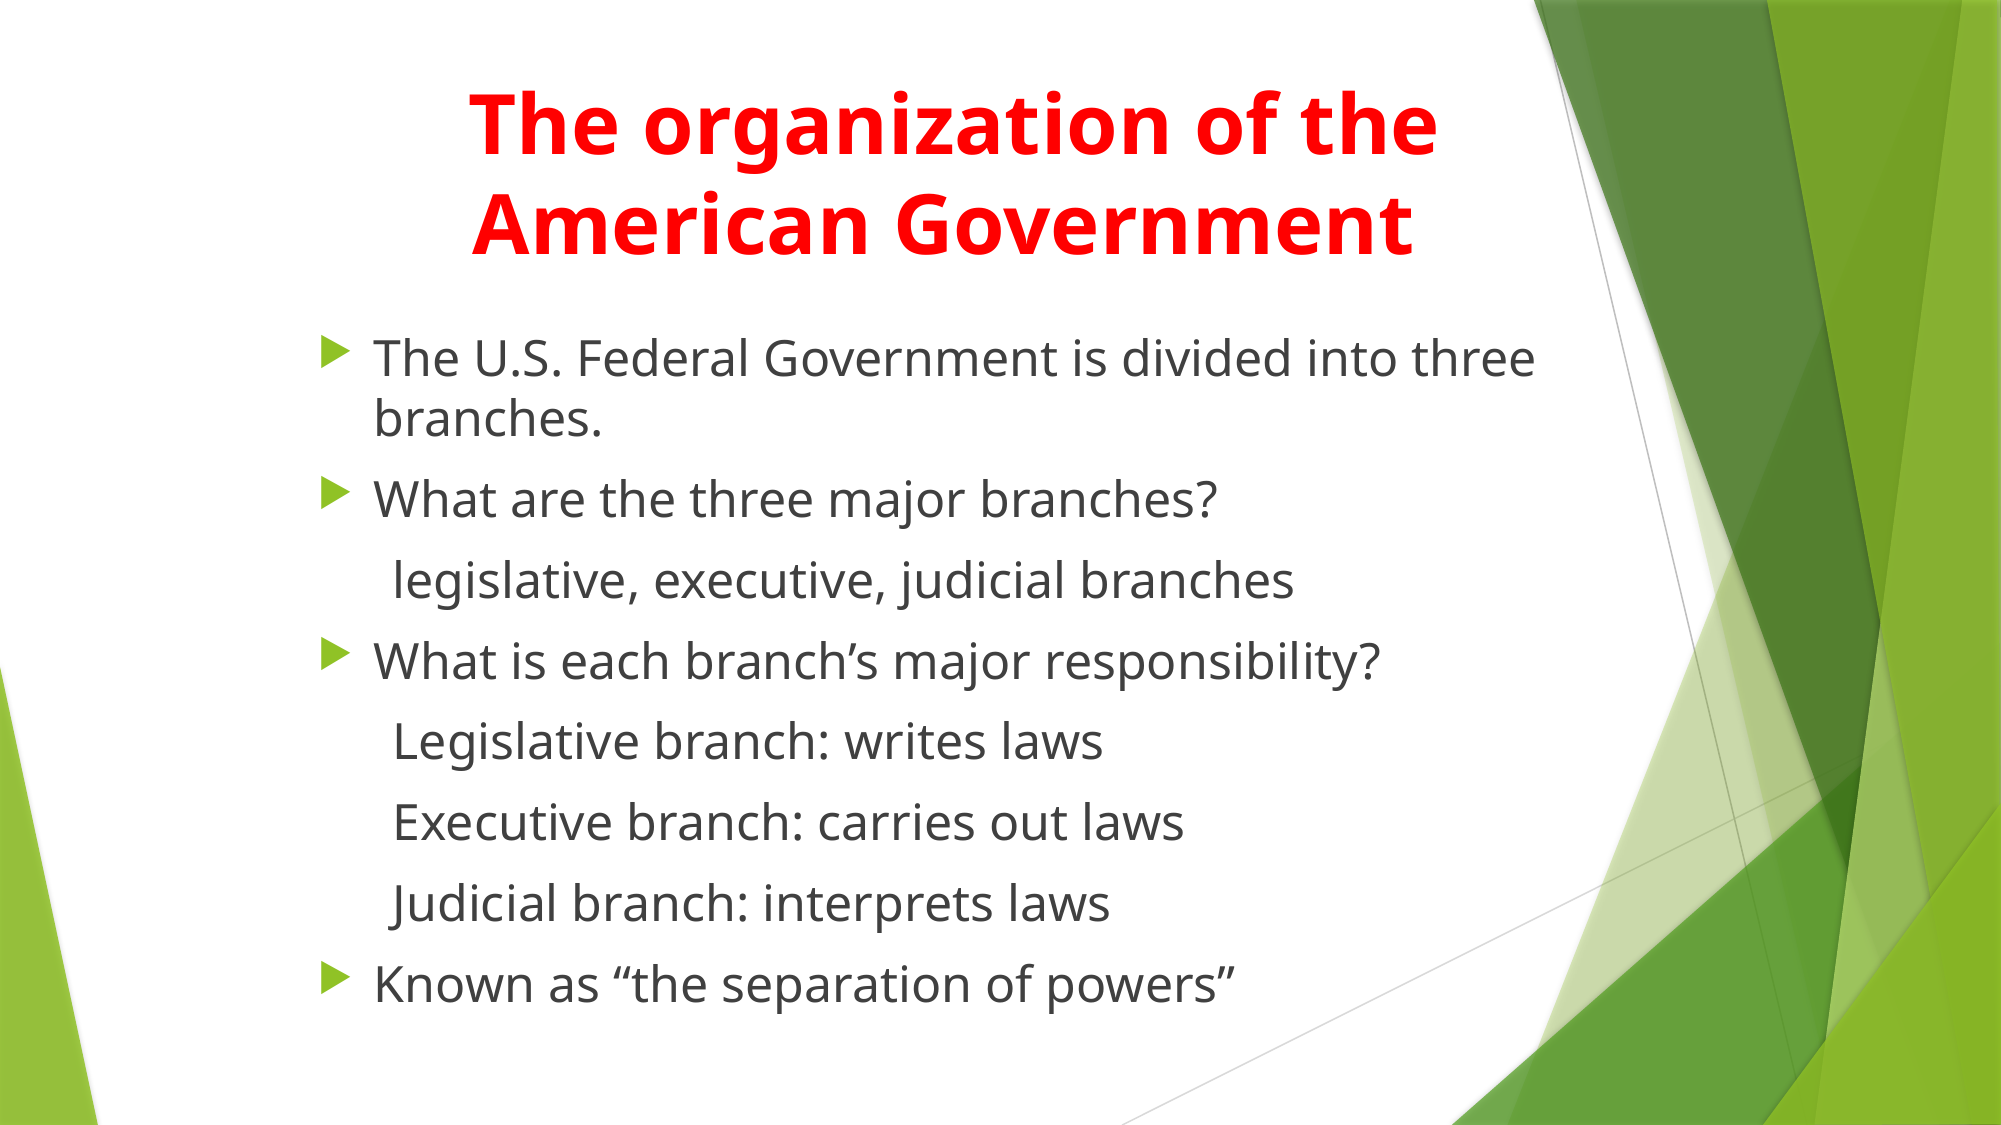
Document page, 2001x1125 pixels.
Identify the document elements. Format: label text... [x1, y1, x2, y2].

list The U.S. Federal Government is divided into three branches. What are the three major branches? legislative, executive, judicial branches What is each branch’s major responsibility? Legislative branch: writes laws Executive branch: carries out laws Judicial branch: interprets laws Known as “the separation of powers” [302, 319, 1703, 1107]
title The organization of the American Government [434, 62, 1476, 280]
